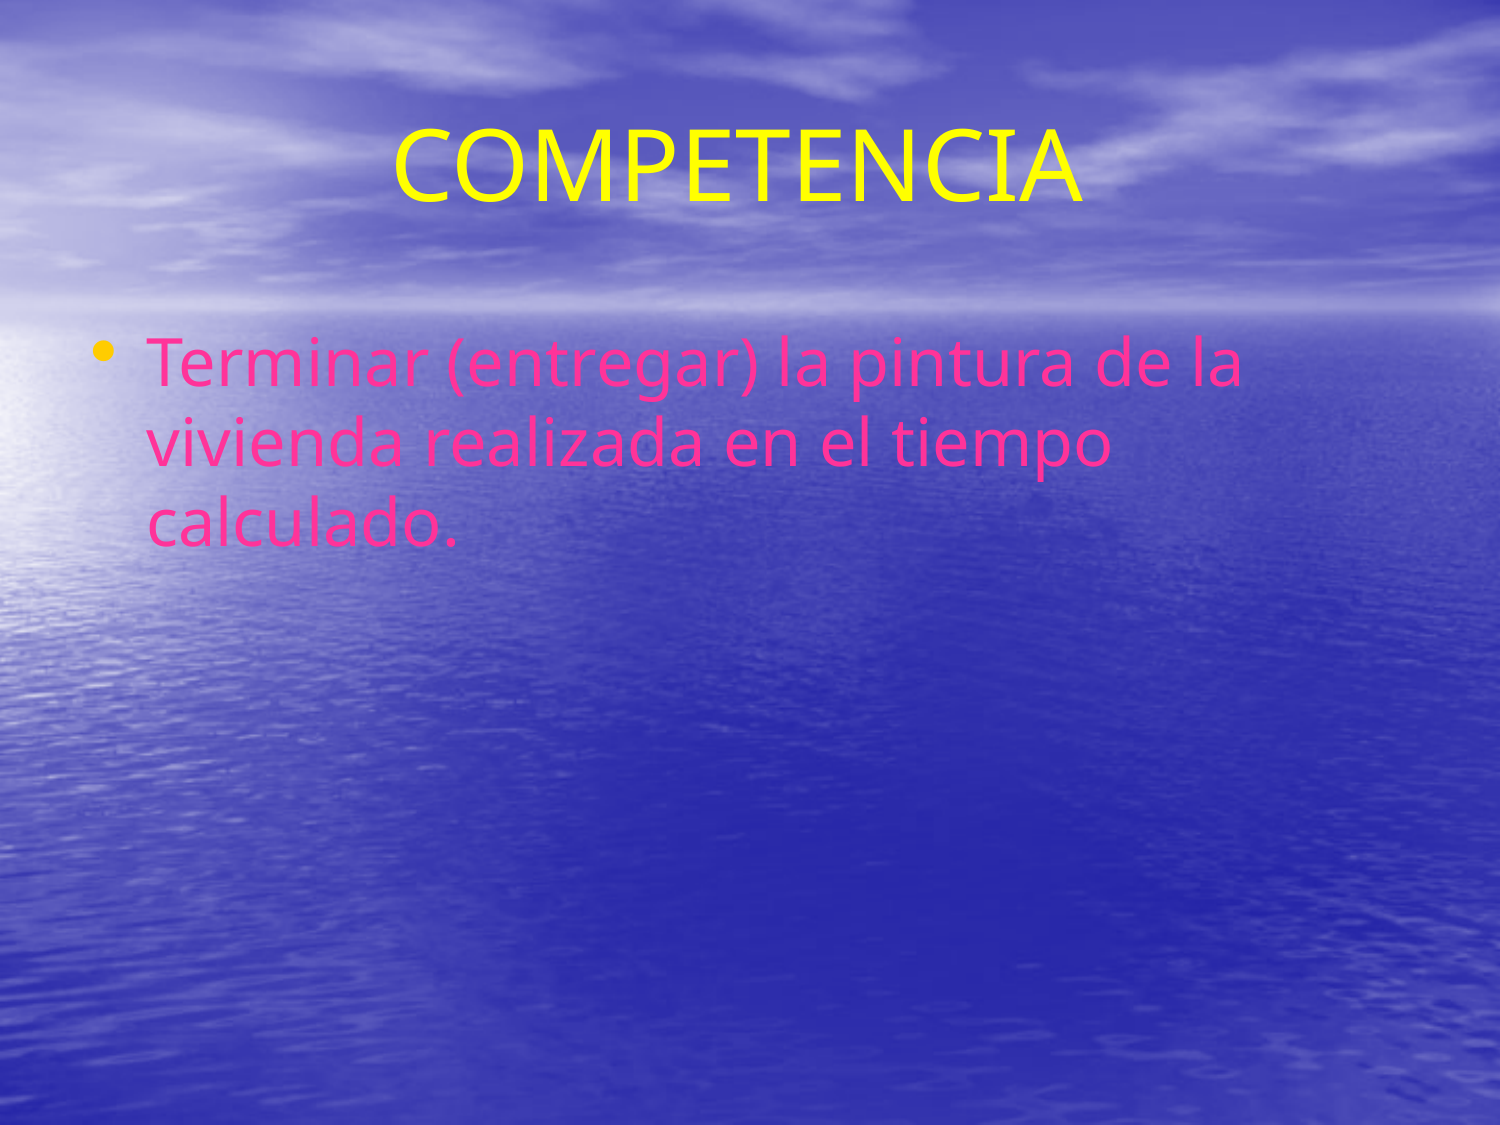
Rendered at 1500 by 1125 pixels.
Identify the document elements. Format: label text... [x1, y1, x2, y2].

title COMPETENCIA [74, 47, 1426, 276]
list Terminar (entregar) la pintura de la vivienda realizada en el tiempo calculado. [74, 312, 1426, 988]
